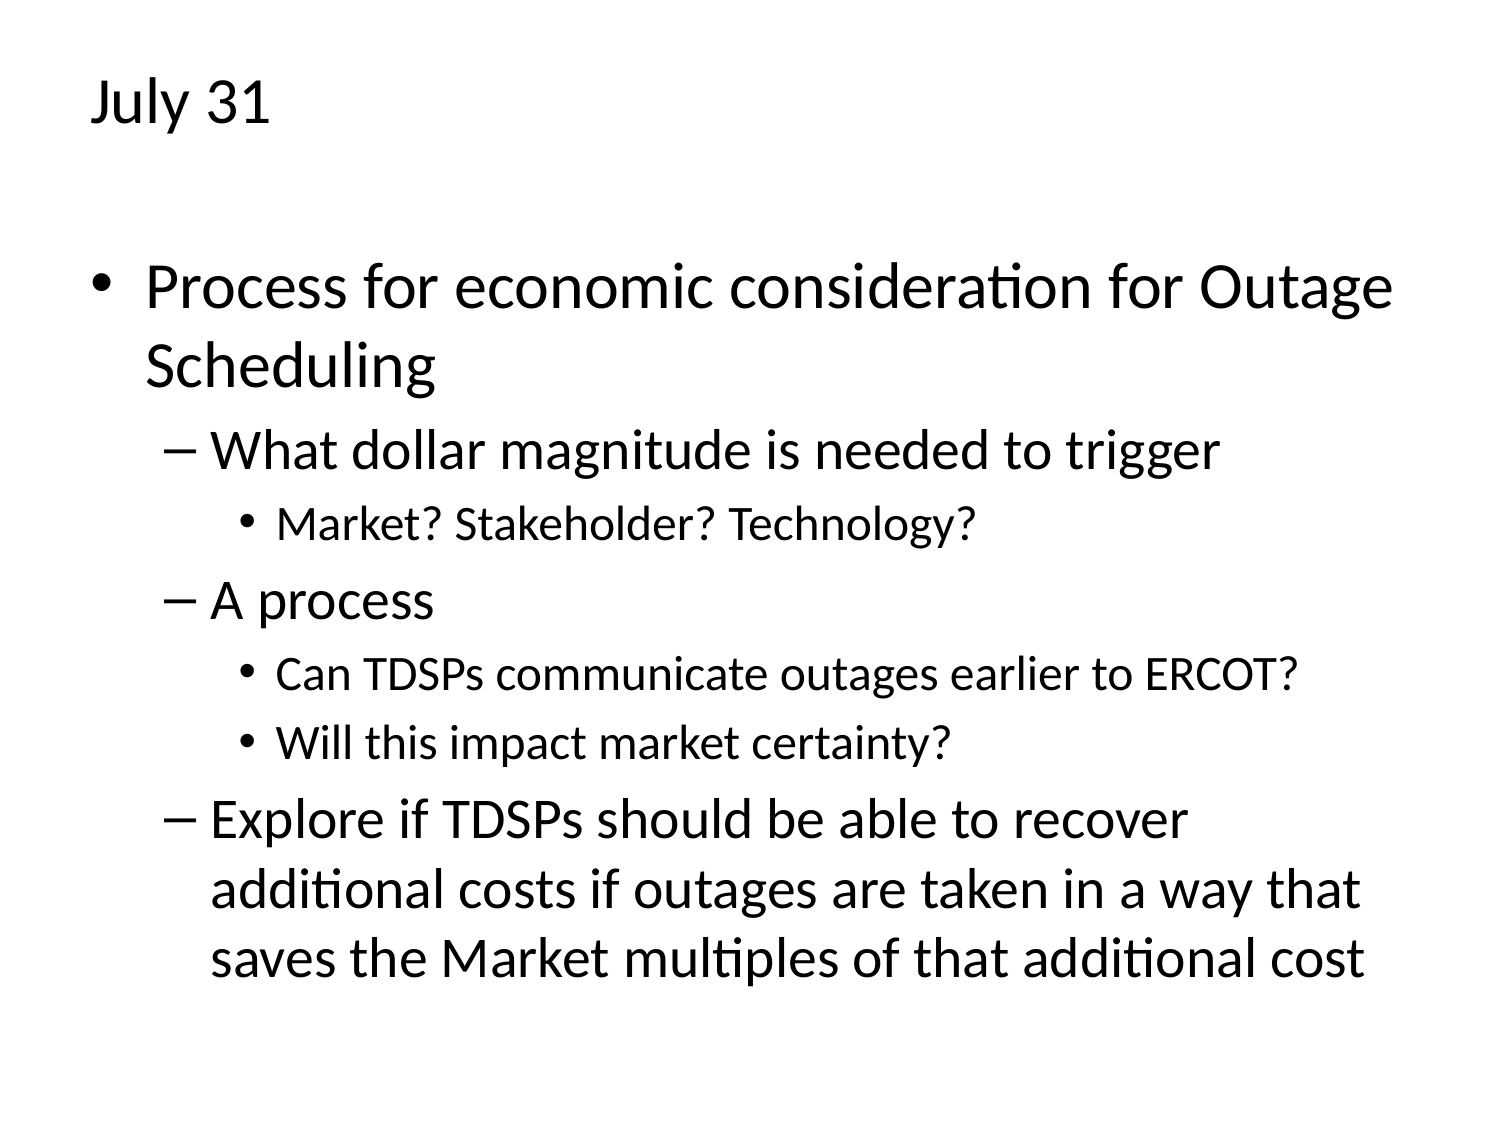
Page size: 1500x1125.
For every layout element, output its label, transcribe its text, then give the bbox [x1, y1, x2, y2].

list July 31 Process for economic consideration for Outage Scheduling What dollar magnitude is needed to trigger Market? Stakeholder? Technology? A process Can TDSPs communicate outages earlier to ERCOT? Will this impact market certainty? Explore if TDSPs should be able to recover additional costs if outages are taken in a way that saves the Market multiples of that additional cost [75, 50, 1425, 1005]
